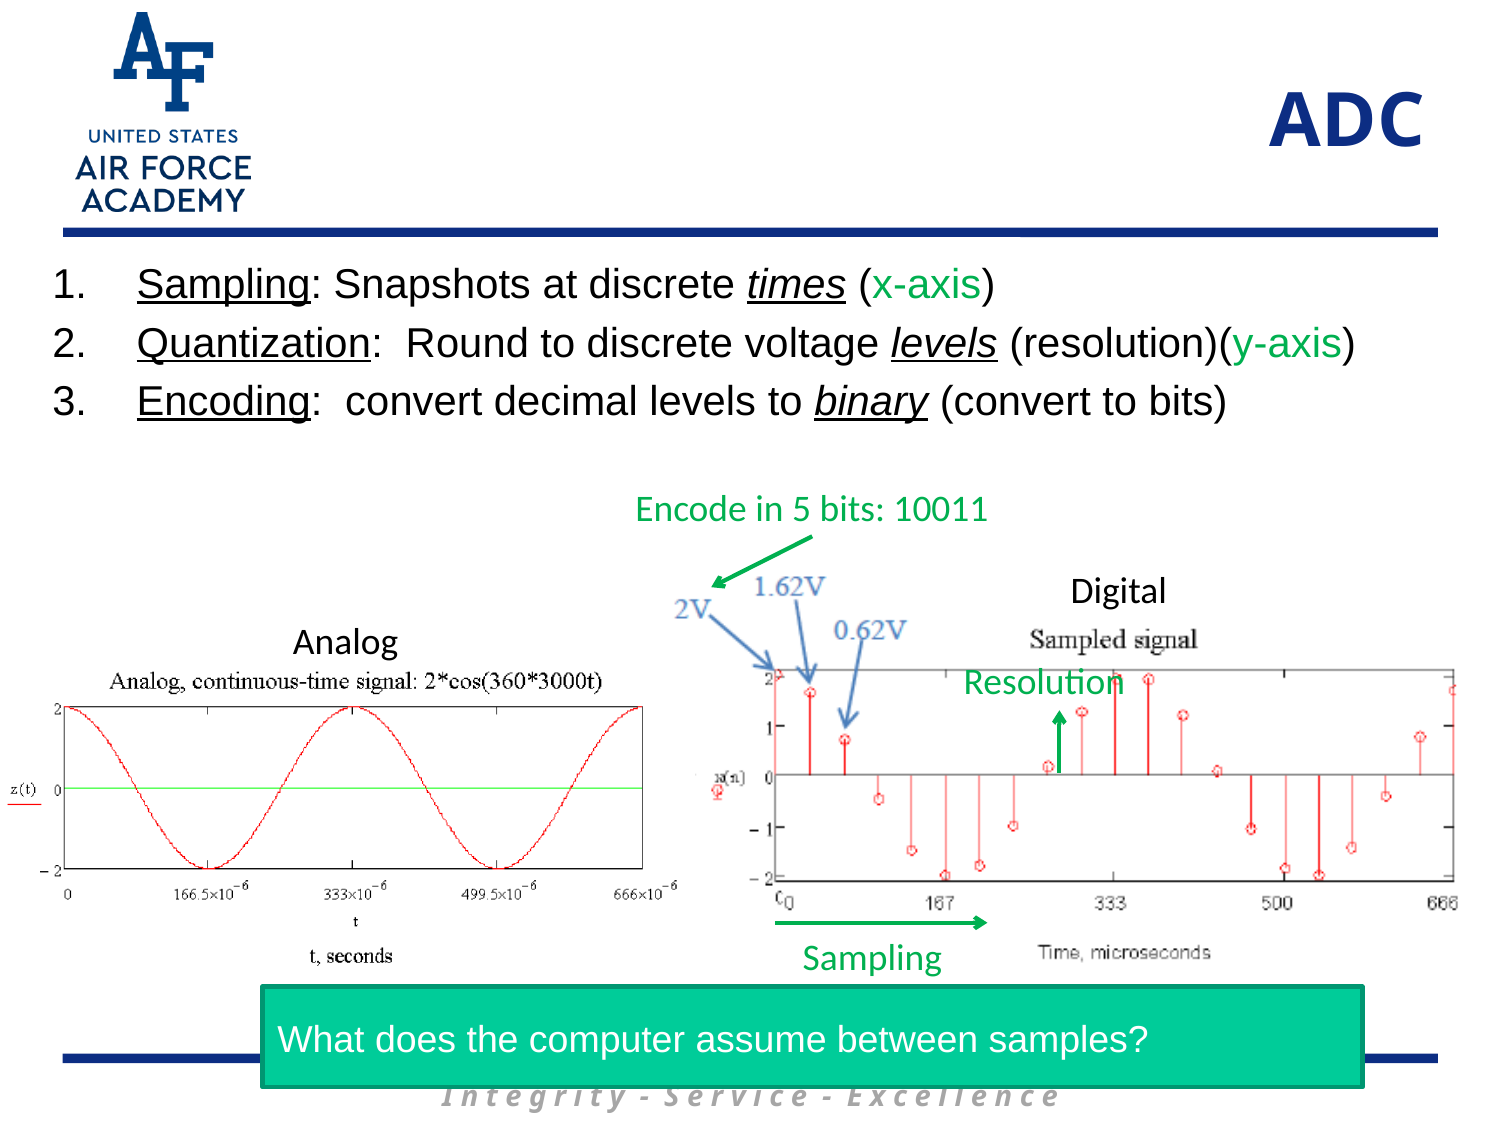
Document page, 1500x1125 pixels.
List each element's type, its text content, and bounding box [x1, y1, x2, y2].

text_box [710, 536, 813, 588]
text_box Analog [278, 610, 414, 656]
title ADC [269, 44, 1441, 188]
picture [0, 657, 696, 972]
text_box What does the computer assume between samples? [260, 984, 1365, 1089]
text_box Sampling: Snapshots at discrete times (x-axis) Quantization: Round to discrete voltage levels (resolution)(y-axis) Encoding: convert decimal levels to binary (convert to bits) [37, 249, 1488, 590]
picture [75, 12, 251, 212]
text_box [656, 549, 1463, 967]
text_box Encode in 5 bits: 10011 [620, 476, 1004, 537]
text_box Sampling [787, 976, 958, 984]
